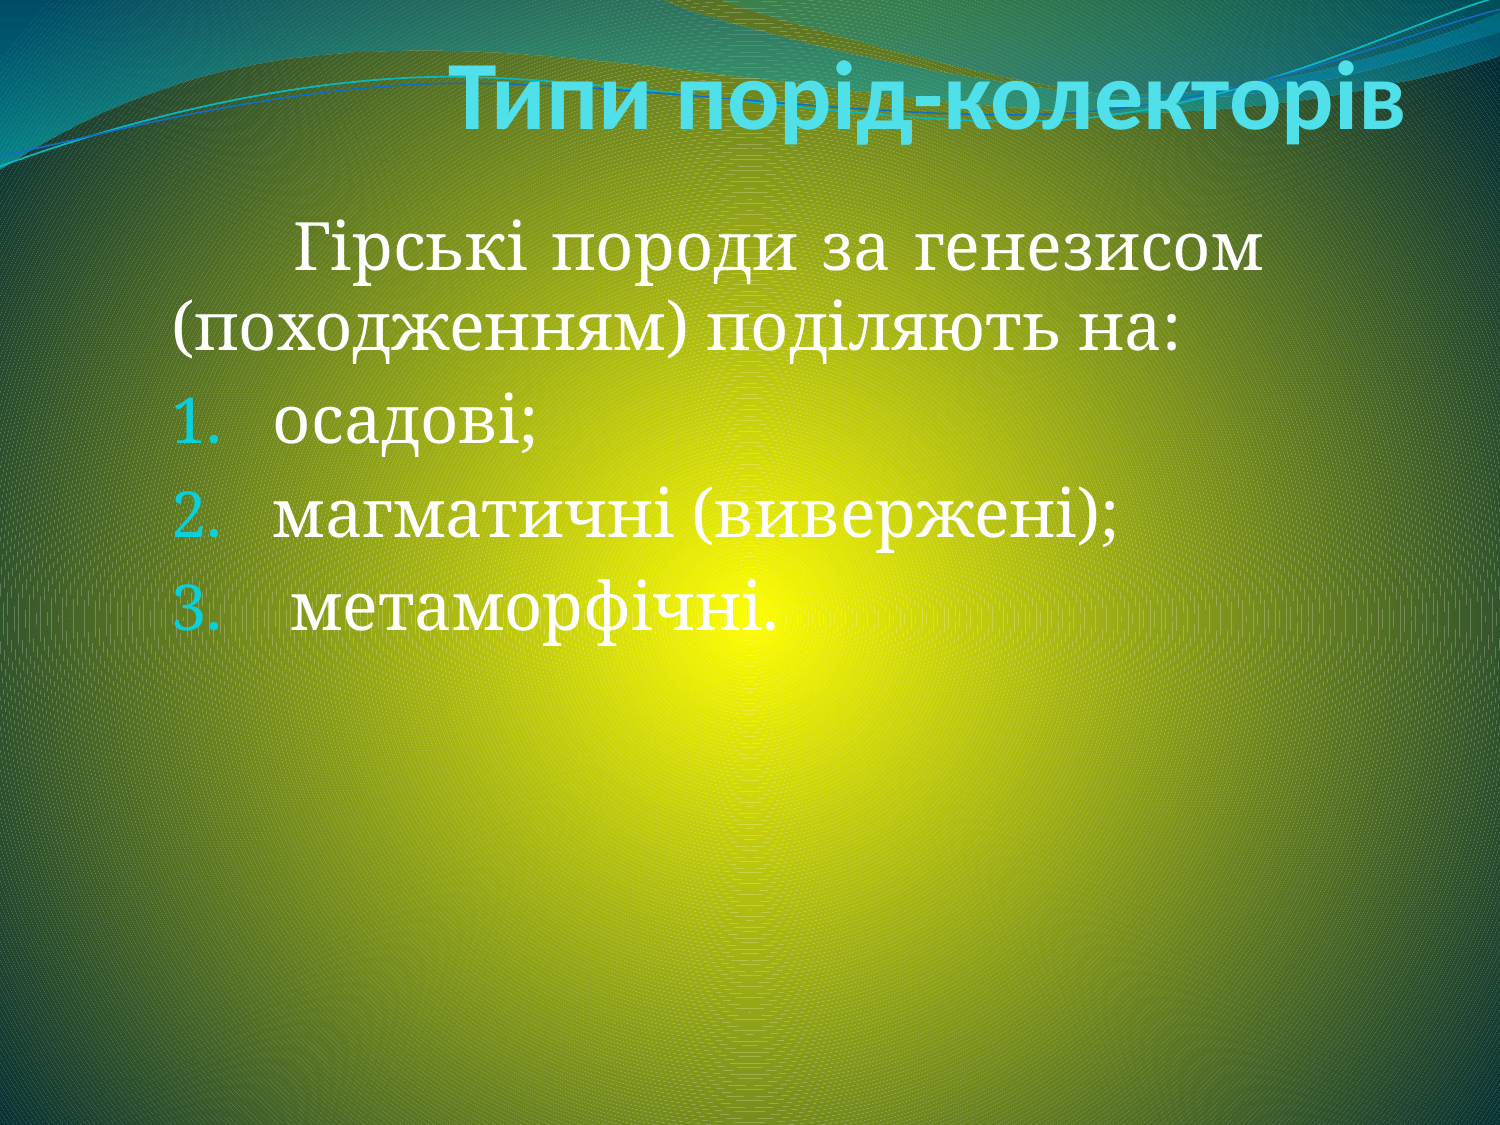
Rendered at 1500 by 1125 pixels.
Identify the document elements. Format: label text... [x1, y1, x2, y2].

subtitle Гірські породи за генезисом (походженням) поділяють на: осадові; магматичні (вивержені); метаморфічні. [171, 196, 1275, 925]
title Типи порід-колекторів [135, 30, 1411, 149]
